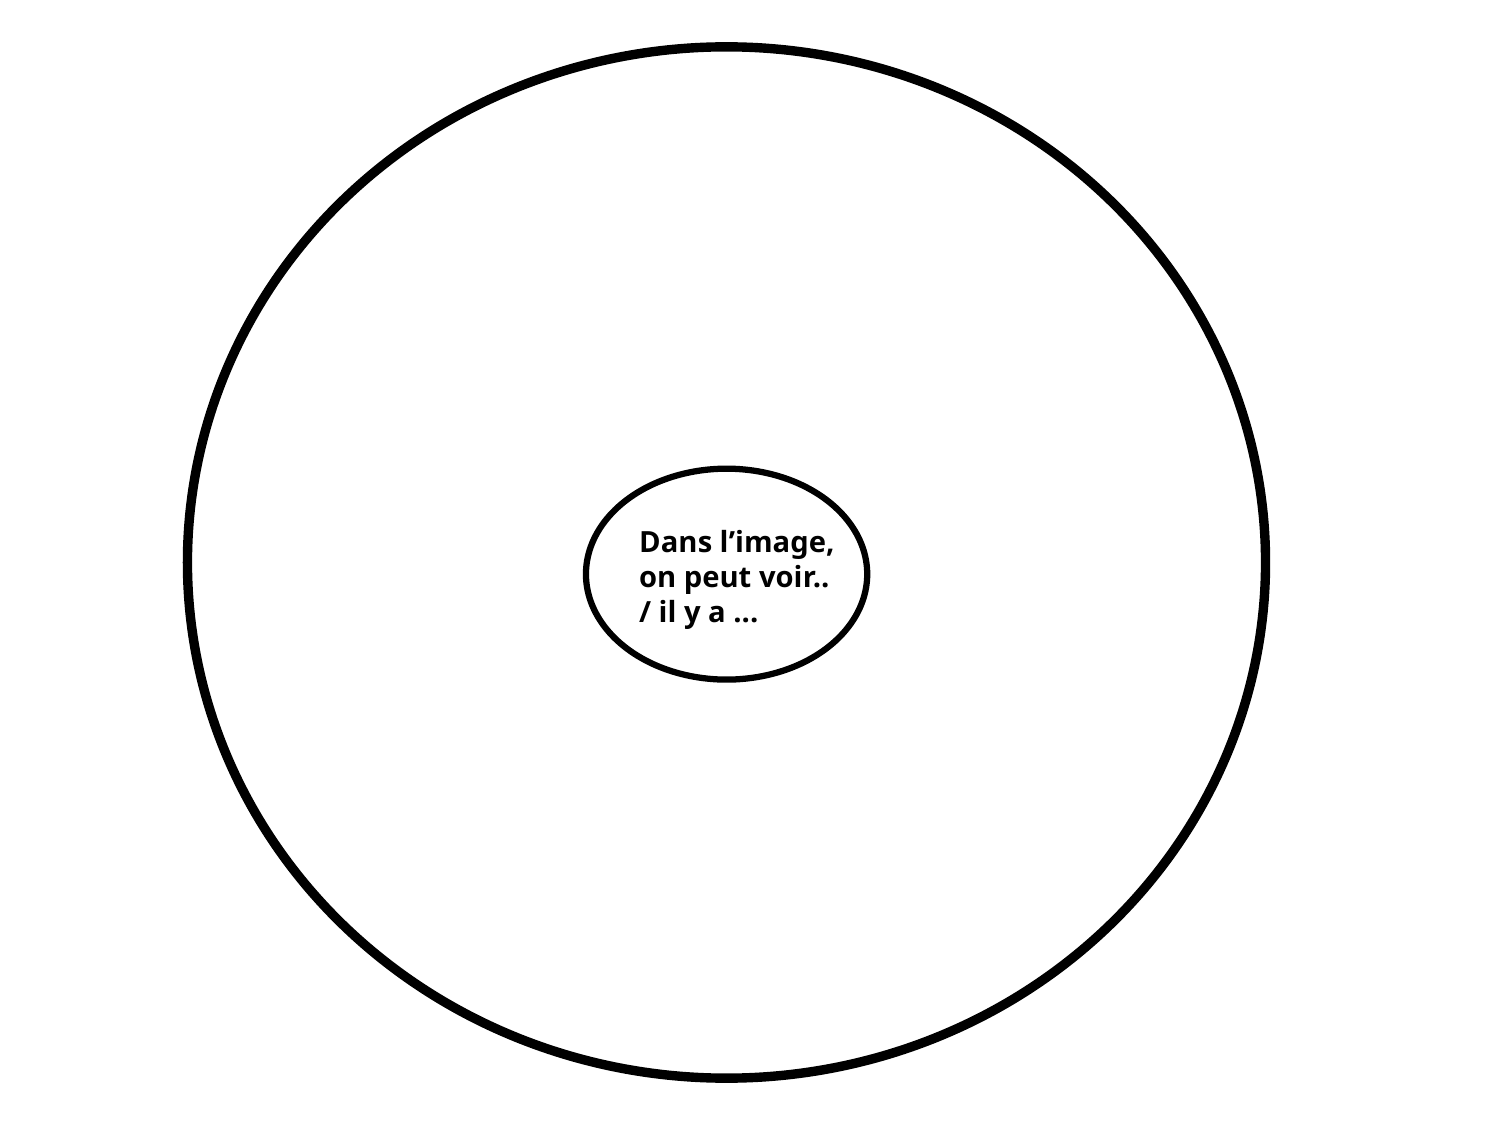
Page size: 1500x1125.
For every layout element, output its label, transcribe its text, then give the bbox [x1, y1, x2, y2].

text_box [185, 44, 1268, 1081]
text_box Dans l’image, on peut voir.. / il y a ... [624, 515, 858, 636]
text_box [858, 532, 870, 617]
text_box [583, 466, 846, 682]
